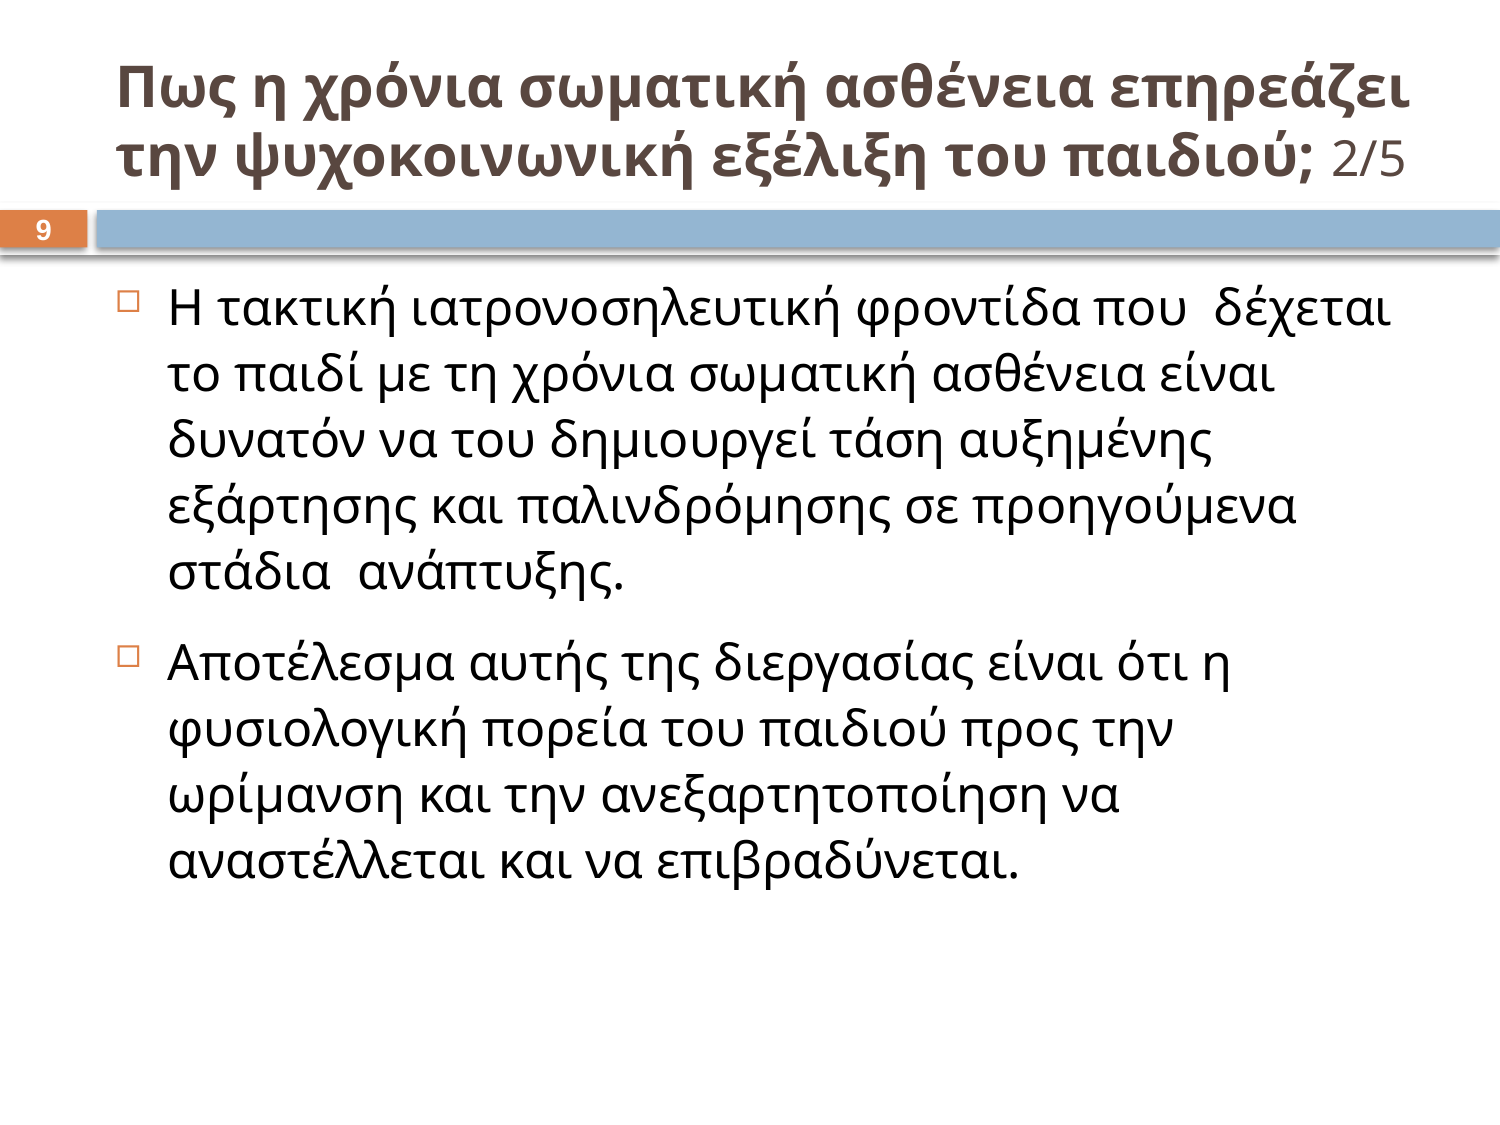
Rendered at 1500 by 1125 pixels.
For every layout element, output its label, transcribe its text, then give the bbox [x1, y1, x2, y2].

title Πως η χρόνια σωματική ασθένεια επηρεάζει την ψυχοκοινωνική εξέλιξη του παιδιού; 2/5 [100, 37, 1438, 200]
list Η τακτική ιατρονοσηλευτική φροντίδα που δέχεται το παιδί με τη χρόνια σωματική ασθένεια είναι δυνατόν να του δημιουργεί τάση αυξημένης εξάρτησης και παλινδρόμησης σε προηγούμενα στάδια ανάπτυξης. Αποτέλεσμα αυτής της διεργασίας είναι ότι η φυσιολογική πορεία του παιδιού προς την ωρίμανση και την ανεξαρτητοποίηση να αναστέλλεται και να επιβραδύνεται. [100, 262, 1438, 1000]
slide_number 8 [0, 208, 88, 249]
